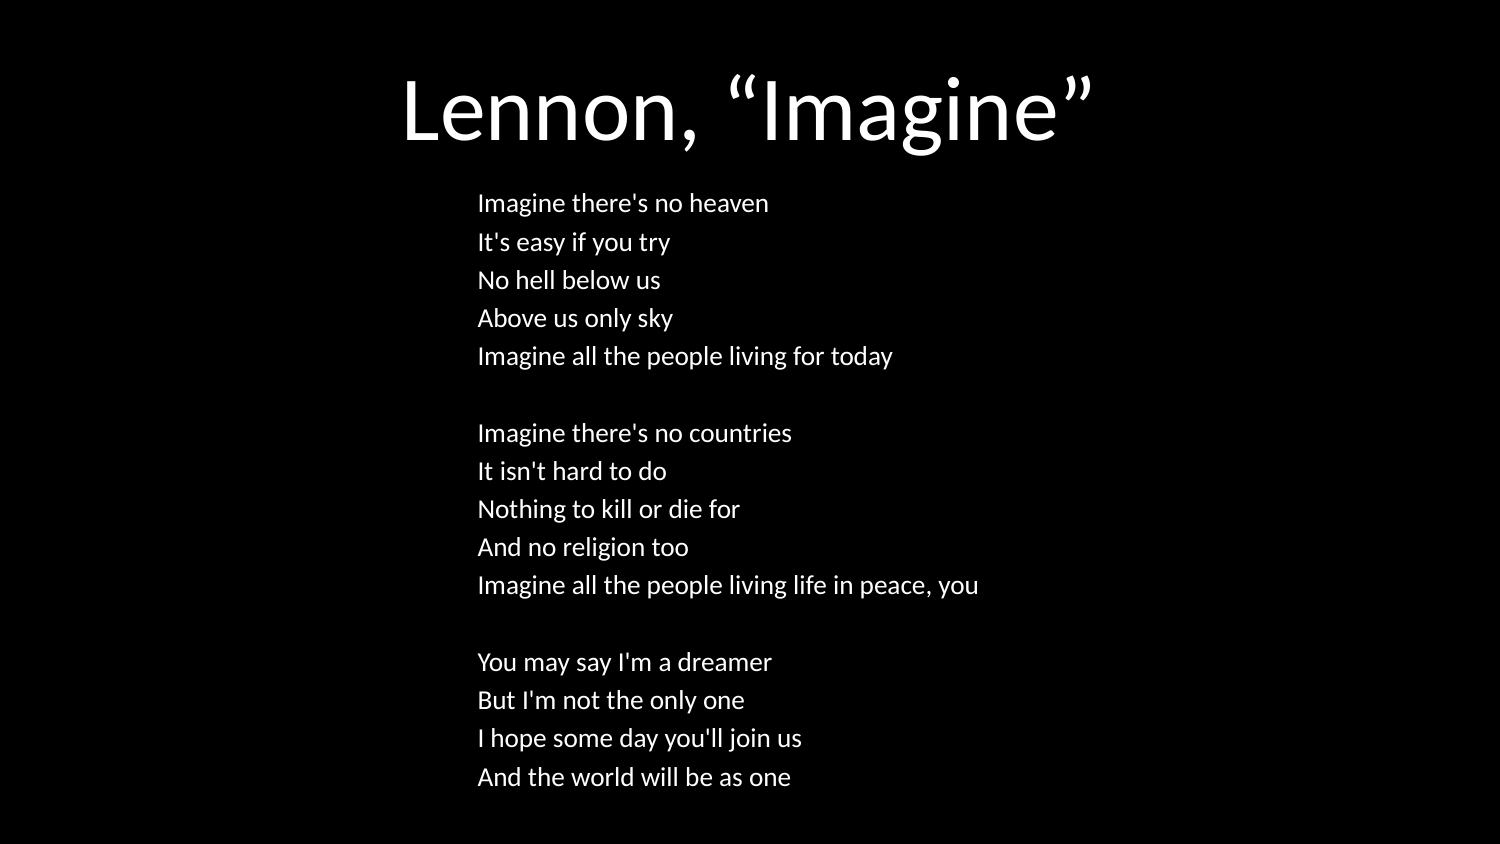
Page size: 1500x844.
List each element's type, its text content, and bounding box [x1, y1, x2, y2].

list Imagine there's no heaven It's easy if you try No hell below us Above us only sky Imagine all the people living for today Imagine there's no countries It isn't hard to do Nothing to kill or die for And no religion too Imagine all the people living life in peace, you You may say I'm a dreamer But I'm not the only one I hope some day you'll join us And the world will be as one [462, 178, 1325, 807]
title Lennon, “Imagine” [75, 33, 1425, 175]
